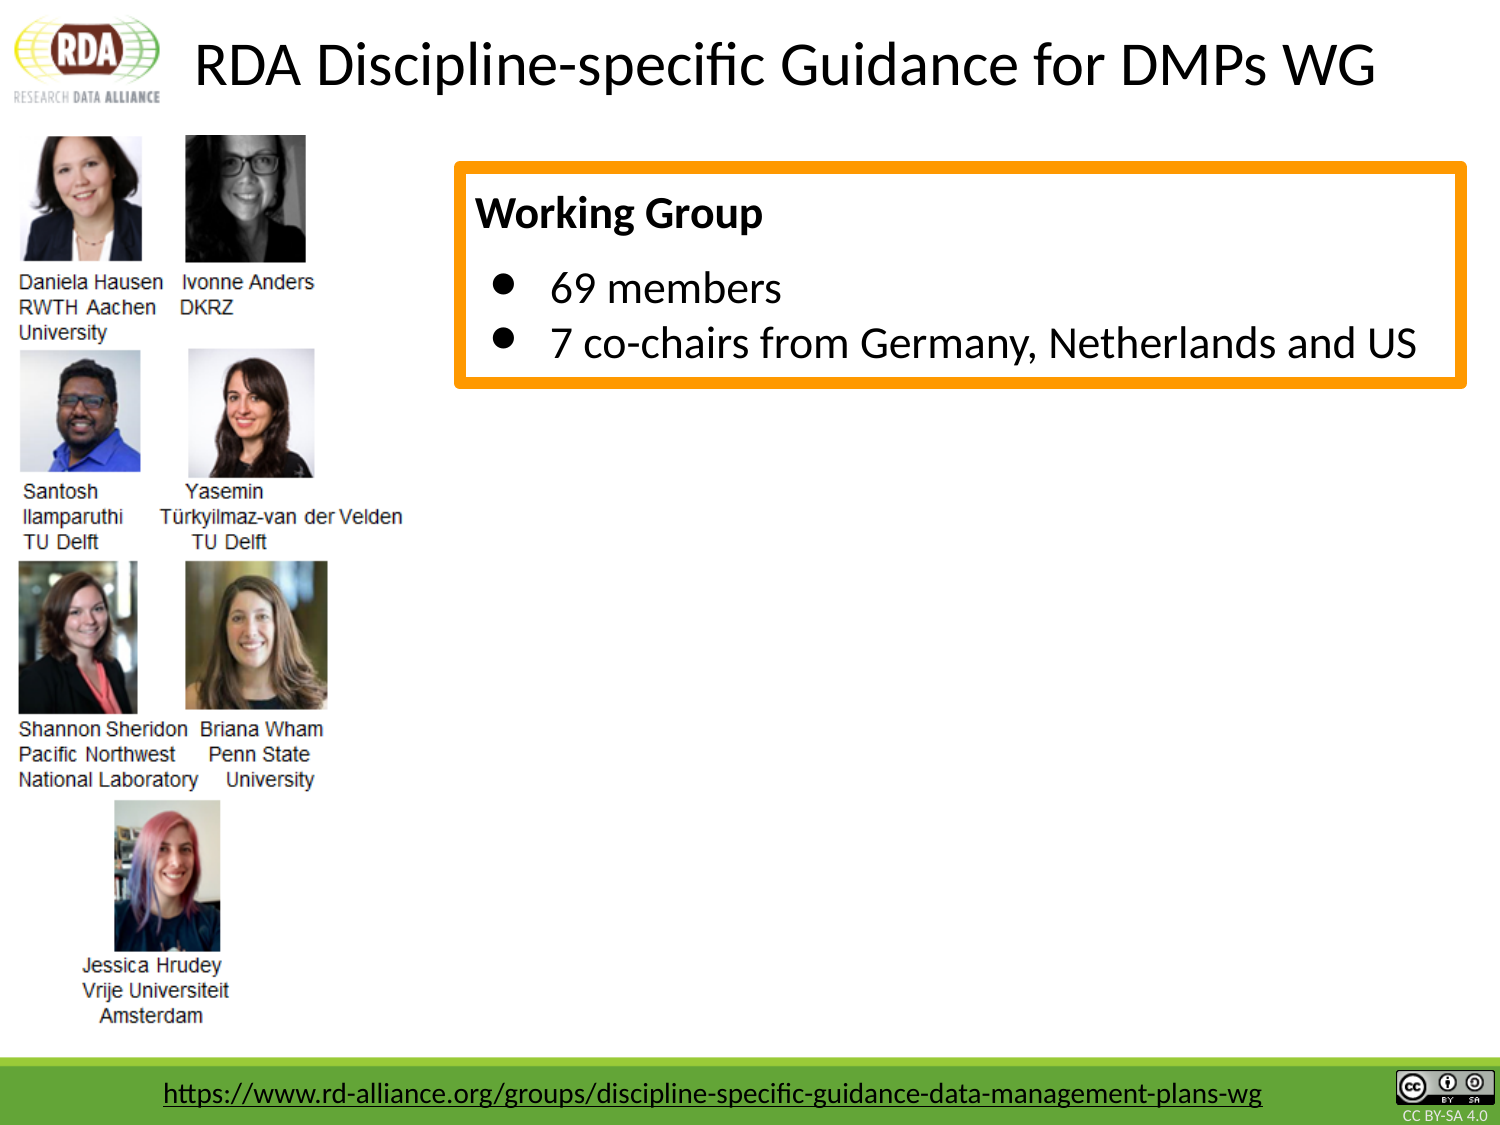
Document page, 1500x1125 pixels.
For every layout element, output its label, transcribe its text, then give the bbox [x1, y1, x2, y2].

text_box https://www.rd-alliance.org/groups/discipline-specific-guidance-data-management-plans-wg [148, 1059, 1352, 1125]
text_box Working Group 69 members 7 co-chairs from Germany, Netherlands and US [459, 167, 1461, 384]
picture [0, 0, 1500, 1125]
title RDA Discipline-specific Guidance for DMPs WG [179, 0, 1397, 132]
